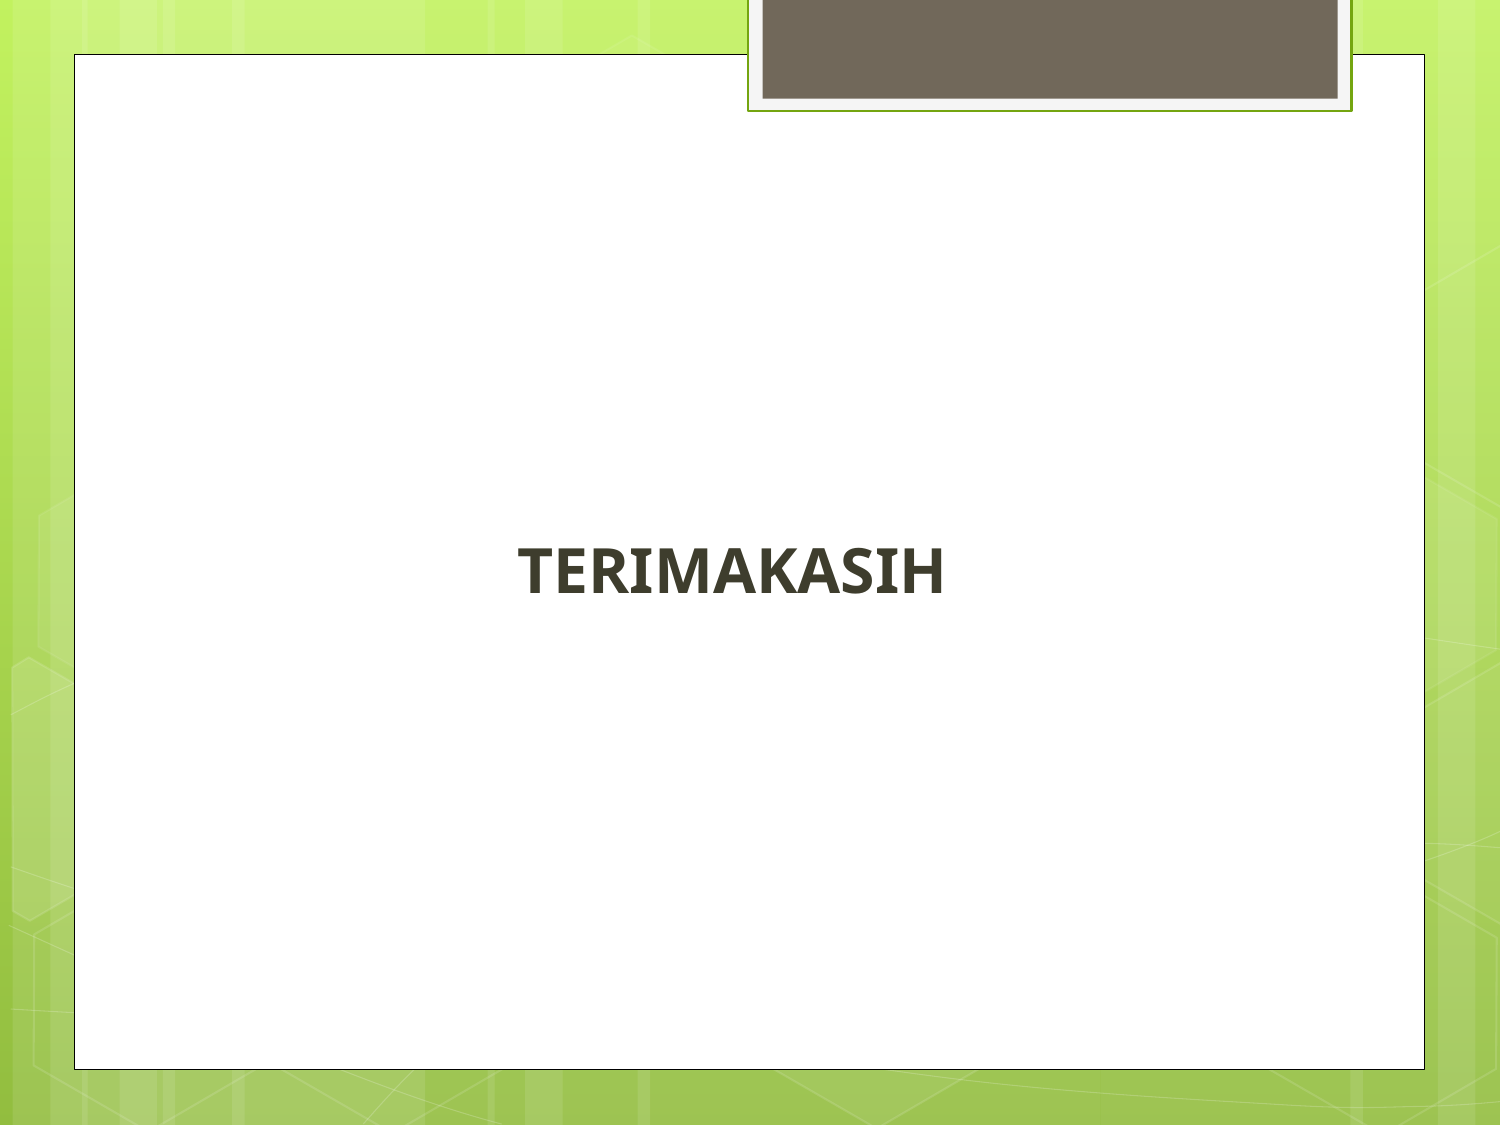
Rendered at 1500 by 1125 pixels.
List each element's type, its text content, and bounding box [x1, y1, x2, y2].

list TERIMAKASIH [171, 381, 1283, 957]
